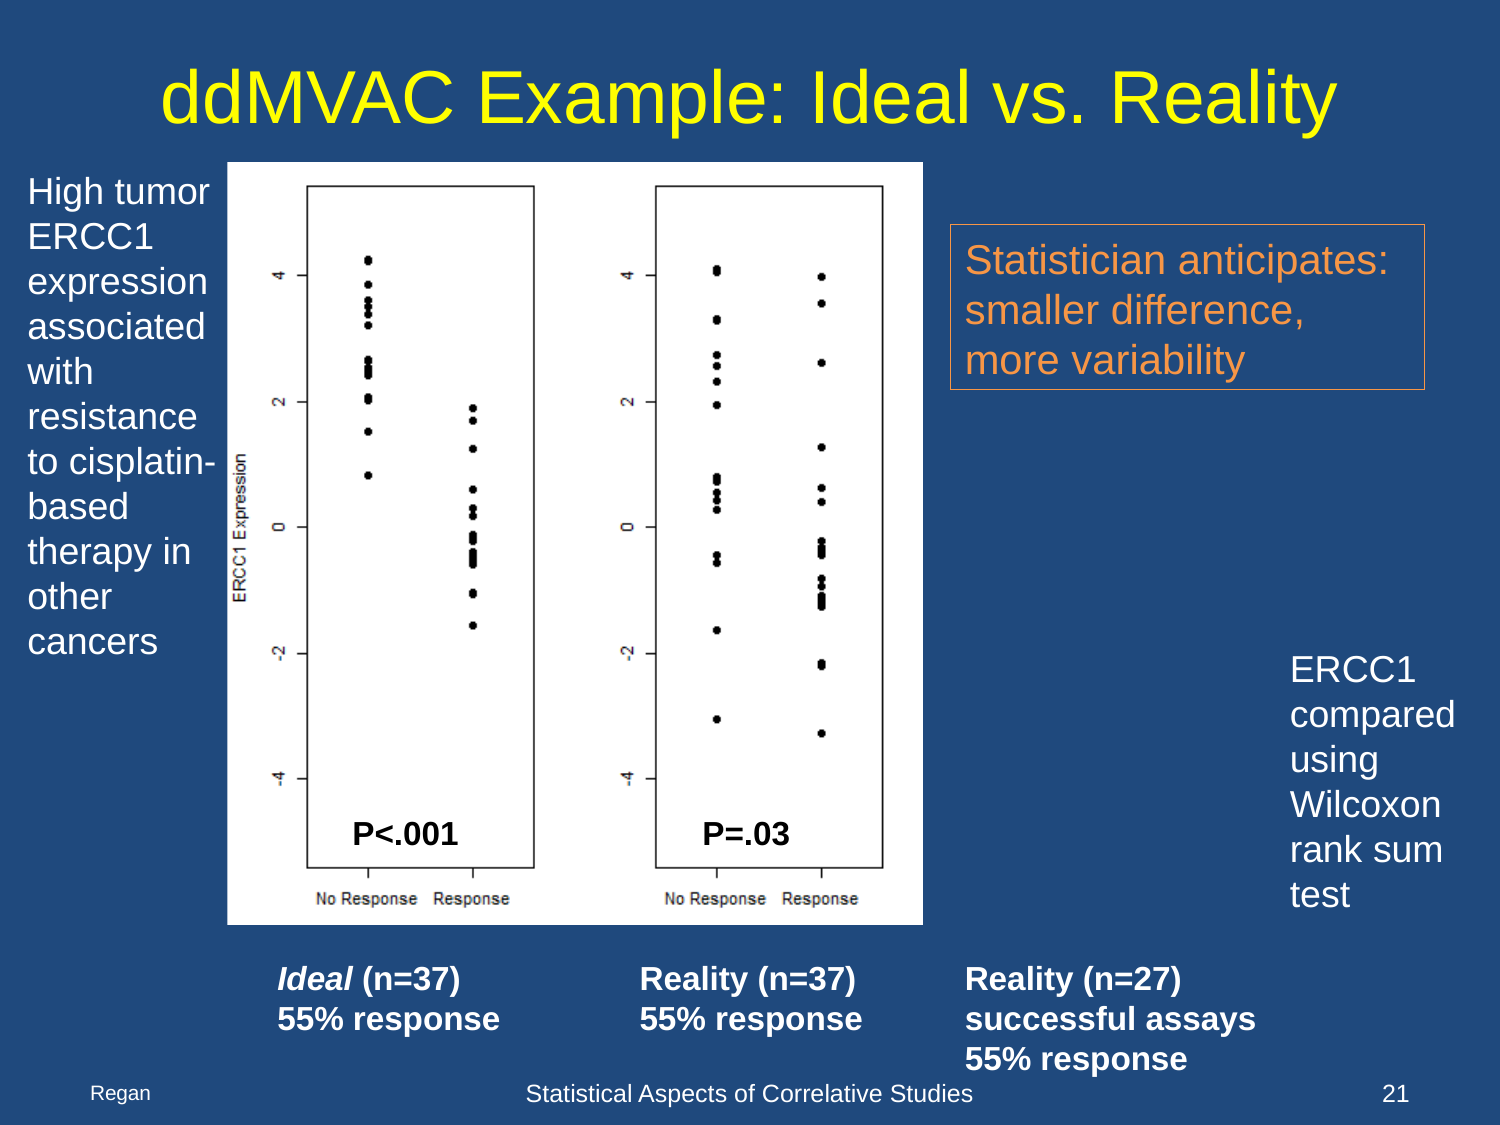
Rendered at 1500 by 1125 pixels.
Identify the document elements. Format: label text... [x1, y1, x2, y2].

title ddMVAC Example: Ideal vs. Reality [50, 24, 1450, 163]
text_box Ideal (n=37) 55% response [262, 949, 563, 1045]
footer Statistical Aspects of Correlative Studies [500, 1072, 1000, 1113]
slide_number 21 [1074, 1072, 1425, 1113]
picture [227, 162, 1273, 926]
text_box High tumor ERCC1 expression associated with resistance to cisplatin-based therapy in other cancers [12, 159, 238, 670]
text_box Statistician anticipates: smaller difference, more variability [1279, 224, 1425, 390]
text_box Reality (n=27) successful assays 55% response [949, 949, 1313, 1085]
text_box ERCC1 compared using Wilcoxon rank sum test [1279, 637, 1500, 923]
slide_number Regan [75, 1072, 425, 1113]
text_box Reality (n=37) 55% response [624, 949, 925, 1045]
